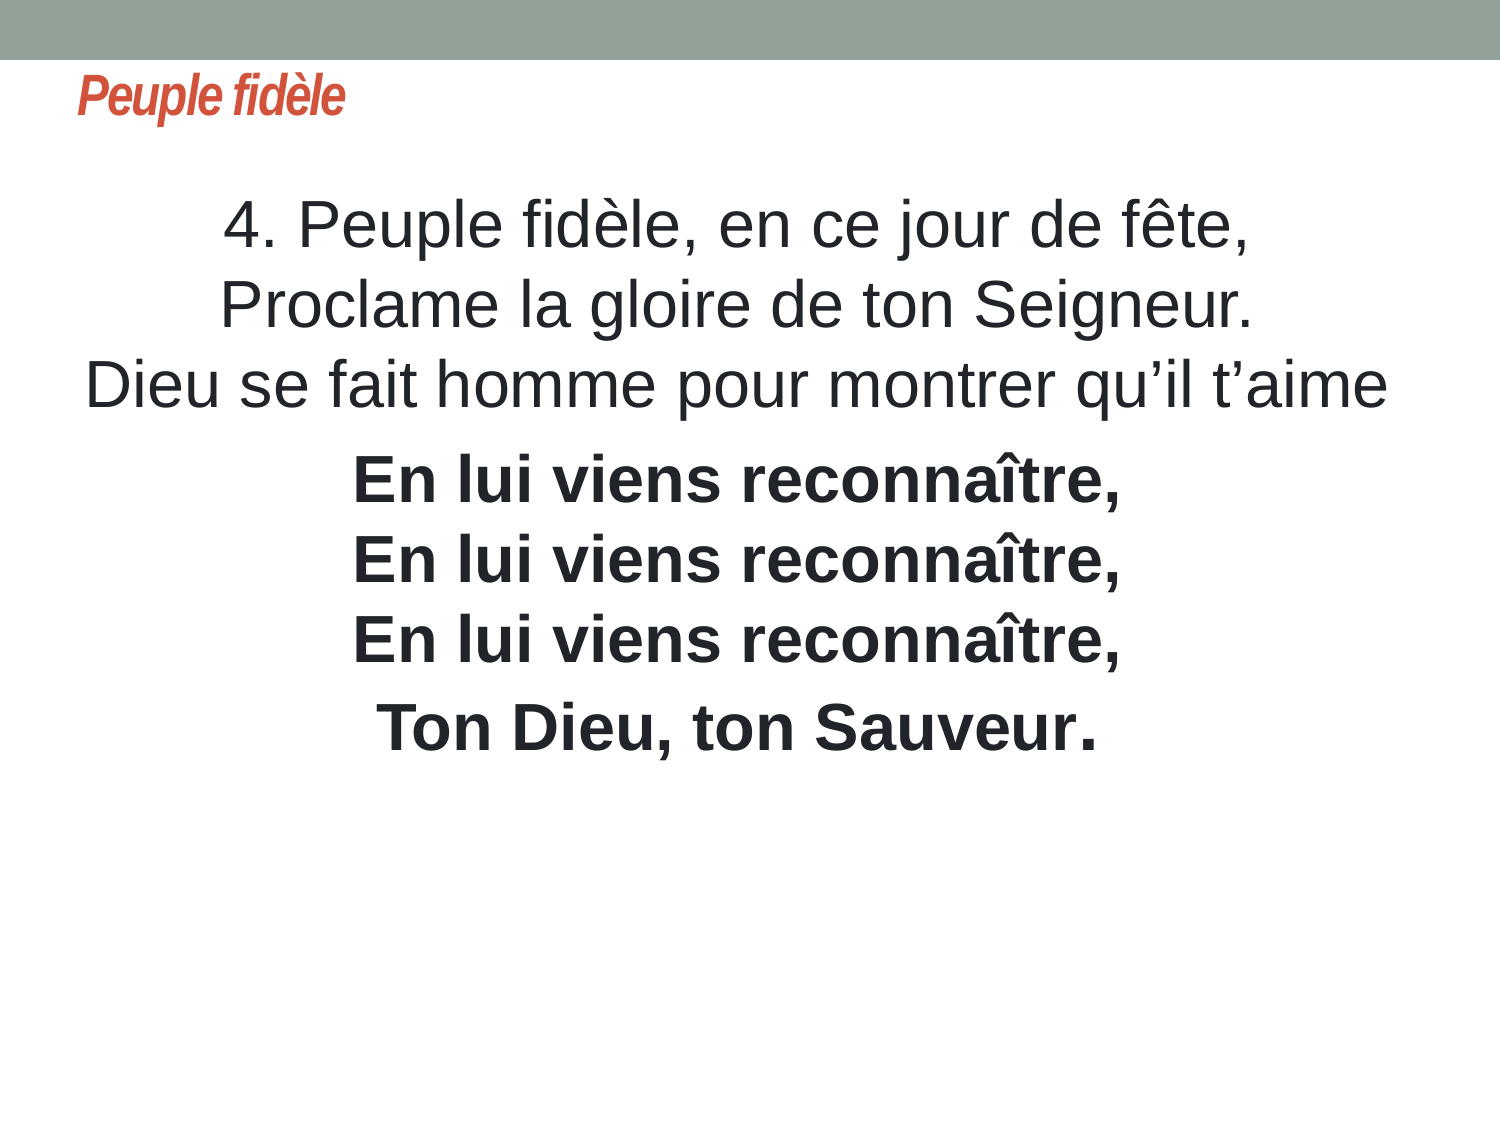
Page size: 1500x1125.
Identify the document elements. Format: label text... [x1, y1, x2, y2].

list 4. Peuple fidèle, en ce jour de fête, Proclame la gloire de ton Seigneur. Dieu se fait homme pour montrer qu’il t’aime En lui viens reconnaître, En lui viens reconnaître, En lui viens reconnaître, Ton Dieu, ton Sauveur. [62, 173, 1413, 968]
title Peuple fidèle [62, 10, 1413, 173]
